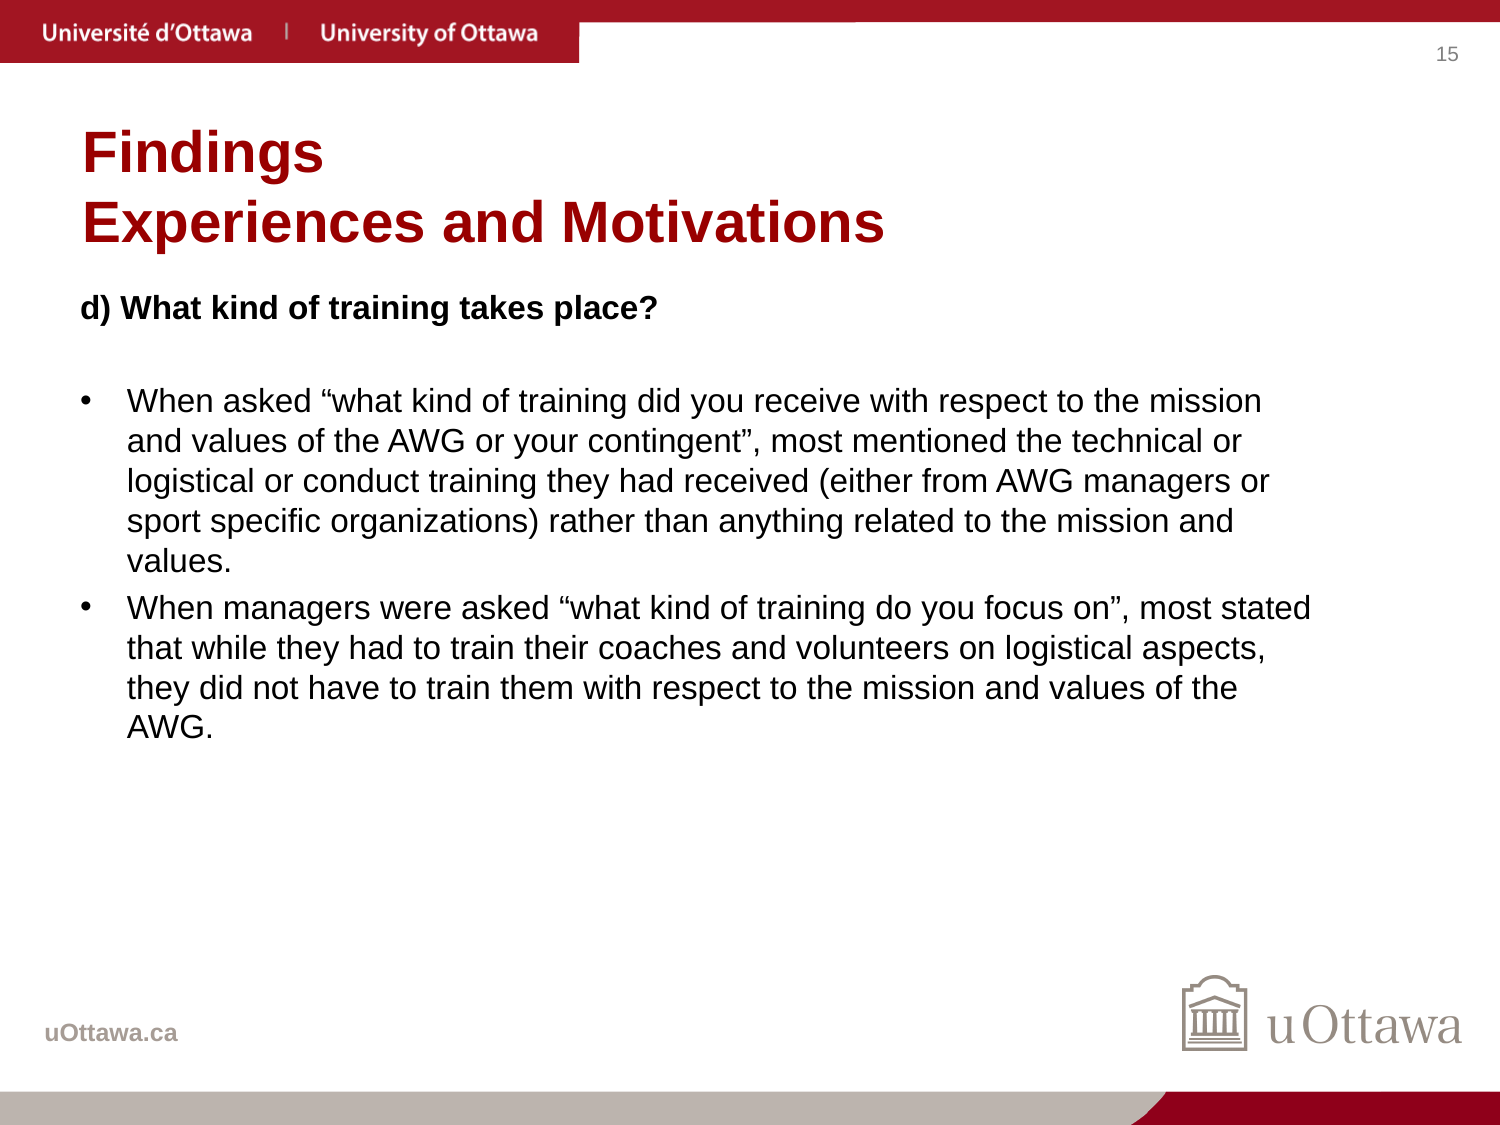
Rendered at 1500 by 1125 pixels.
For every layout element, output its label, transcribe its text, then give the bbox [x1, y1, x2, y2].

list d) What kind of training takes place? When asked “what kind of training did you receive with respect to the mission and values of the AWG or your contingent”, most mentioned the technical or logistical or conduct training they had received (either from AWG managers or sport specific organizations) rather than anything related to the mission and values. When managers were asked “what kind of training do you focus on”, most stated that while they had to train their coaches and volunteers on logistical aspects, they did not have to train them with respect to the mission and values of the AWG. [64, 278, 1340, 895]
title Findings Experiences and Motivations [67, 113, 1344, 256]
picture [1182, 975, 1462, 1051]
picture [0, 0, 1500, 63]
picture [0, 1092, 1500, 1125]
